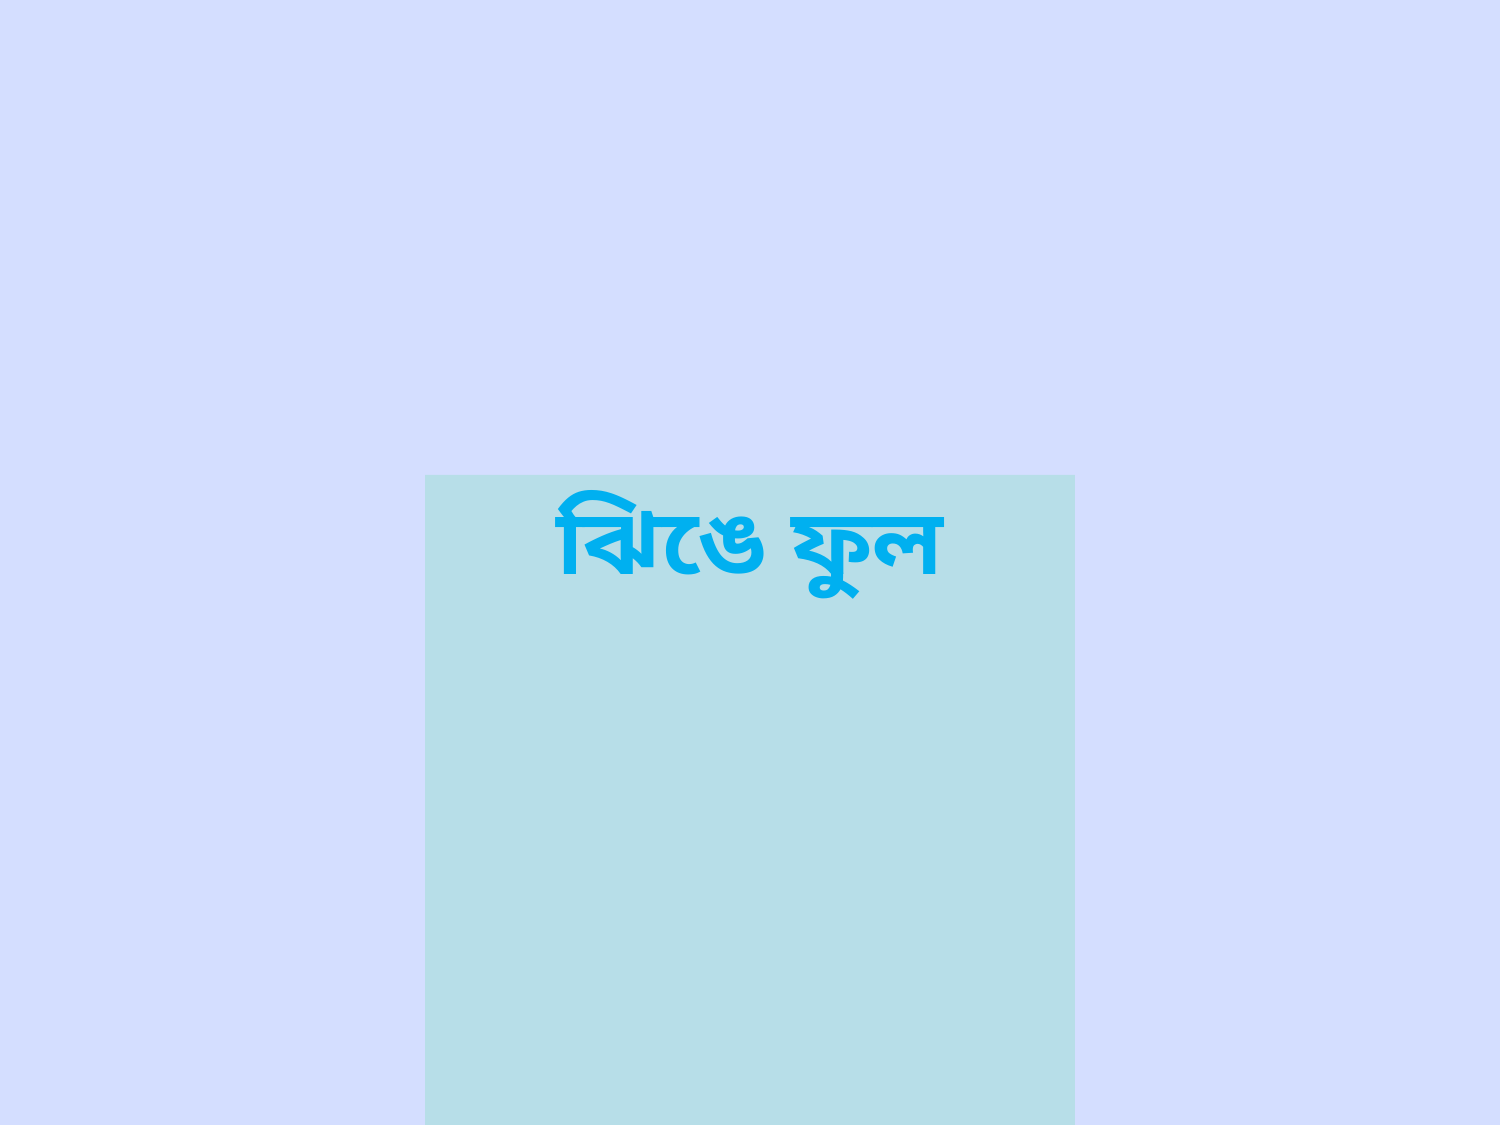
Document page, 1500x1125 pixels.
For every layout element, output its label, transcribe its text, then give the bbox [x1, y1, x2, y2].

list ঝিঙে ফুল [425, 474, 1075, 1125]
